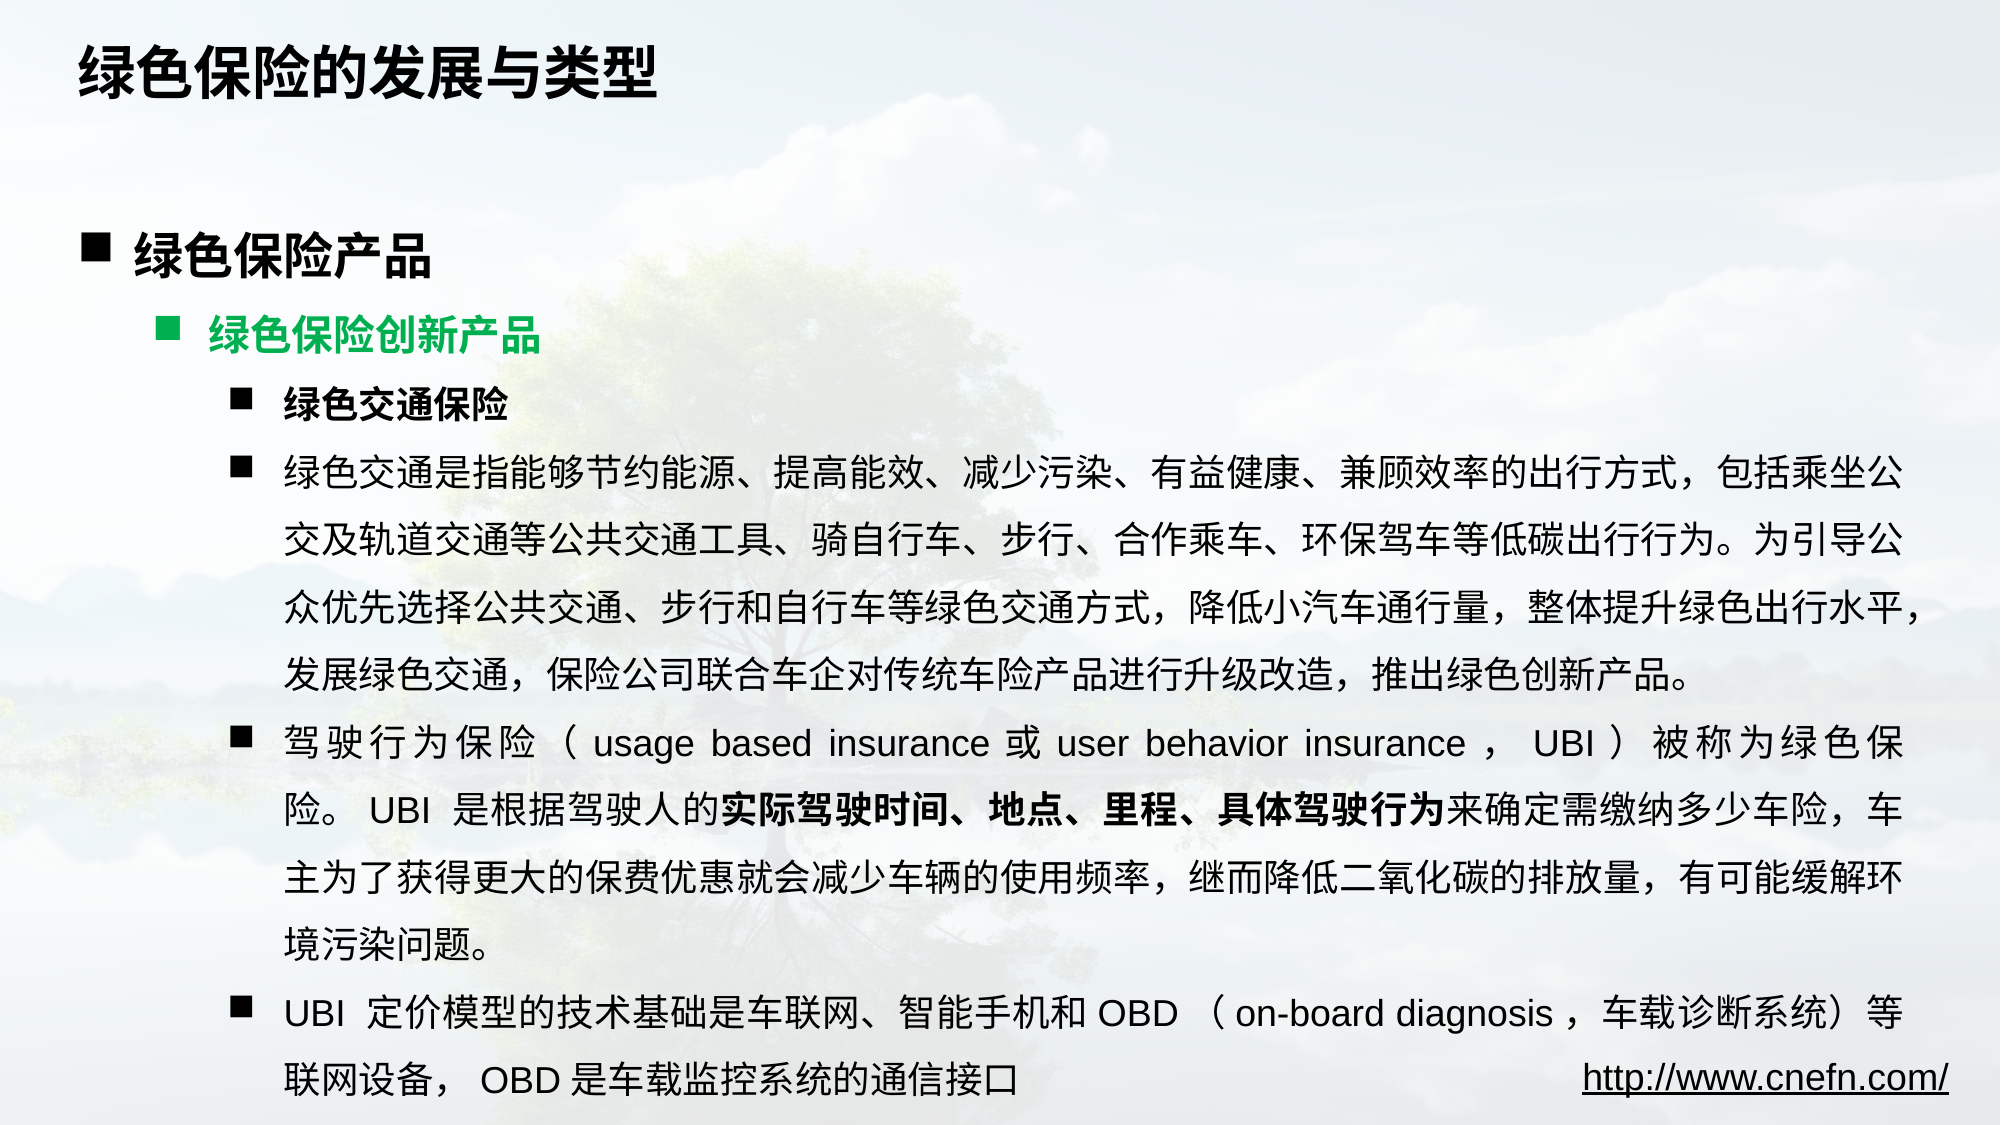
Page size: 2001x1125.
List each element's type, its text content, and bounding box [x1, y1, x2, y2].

title 绿色保险的发展与类型 [62, 22, 1294, 114]
text_box 绿色保险产品 绿色保险创新产品 绿色交通保险 绿色交通是指能够节约能源、提高能效、减少污染、有益健康、兼顾效率的出行方式，包括乘坐公交及轨道交通等公共交通工具、骑自行车、步行、合作乘车、环保驾车等低碳出行行为。为引导公众优先选择公共交通、步行和自行车等绿色交通方式，降低小汽车通行量，整体提升绿色出行水平，发展绿色交通，保险公司联合车企对传统车险产品进行升级改造，推出绿色创新产品。 驾驶行为保险（usage based insurance或user behavior insurance，UBI）被称为绿色保险。UBI 是根据驾驶人的实际驾驶时间、地点、里程、具体驾驶行为来确定需缴纳多少车险，车主为了获得更大的保费优惠就会减少车辆的使用频率，继而降低二氧化碳的排放量，有可能缓解环境污染问题。 UBI 定价模型的技术基础是车联网、智能手机和OBD（on-board diagnosis，车载诊断系统）等联网设备，OBD是车载监控系统的通信接口 [62, 186, 1920, 1109]
